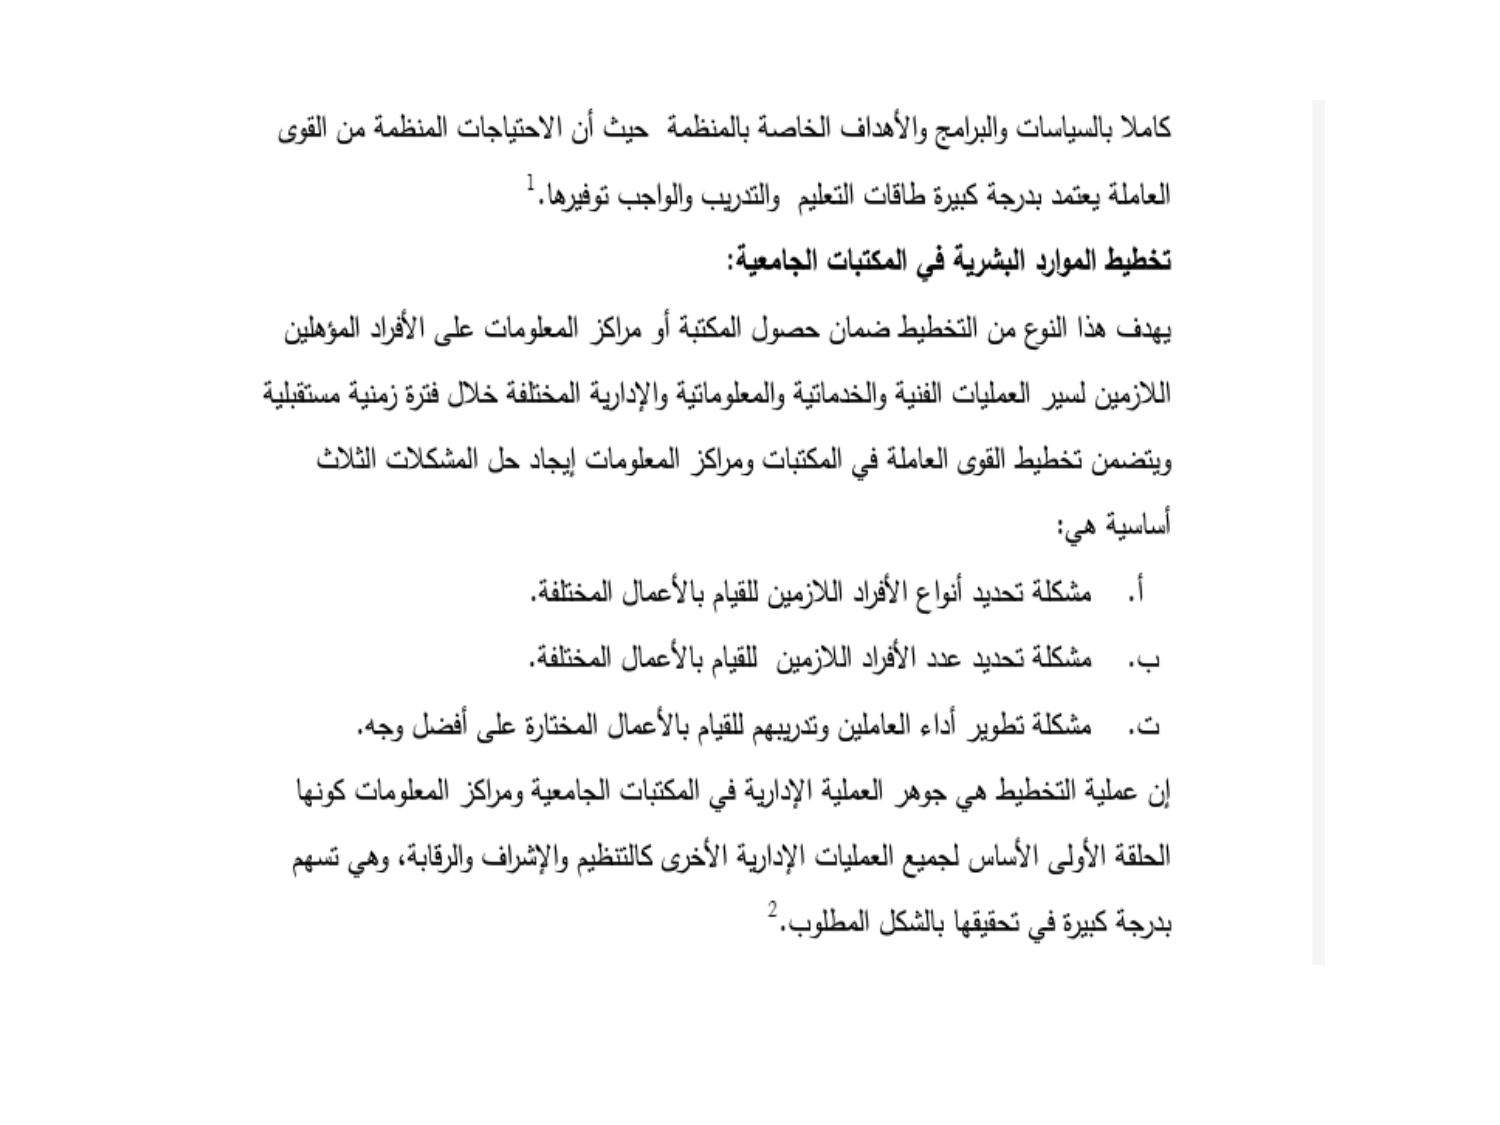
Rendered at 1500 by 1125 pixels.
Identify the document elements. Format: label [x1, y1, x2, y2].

picture [170, 100, 1325, 965]
